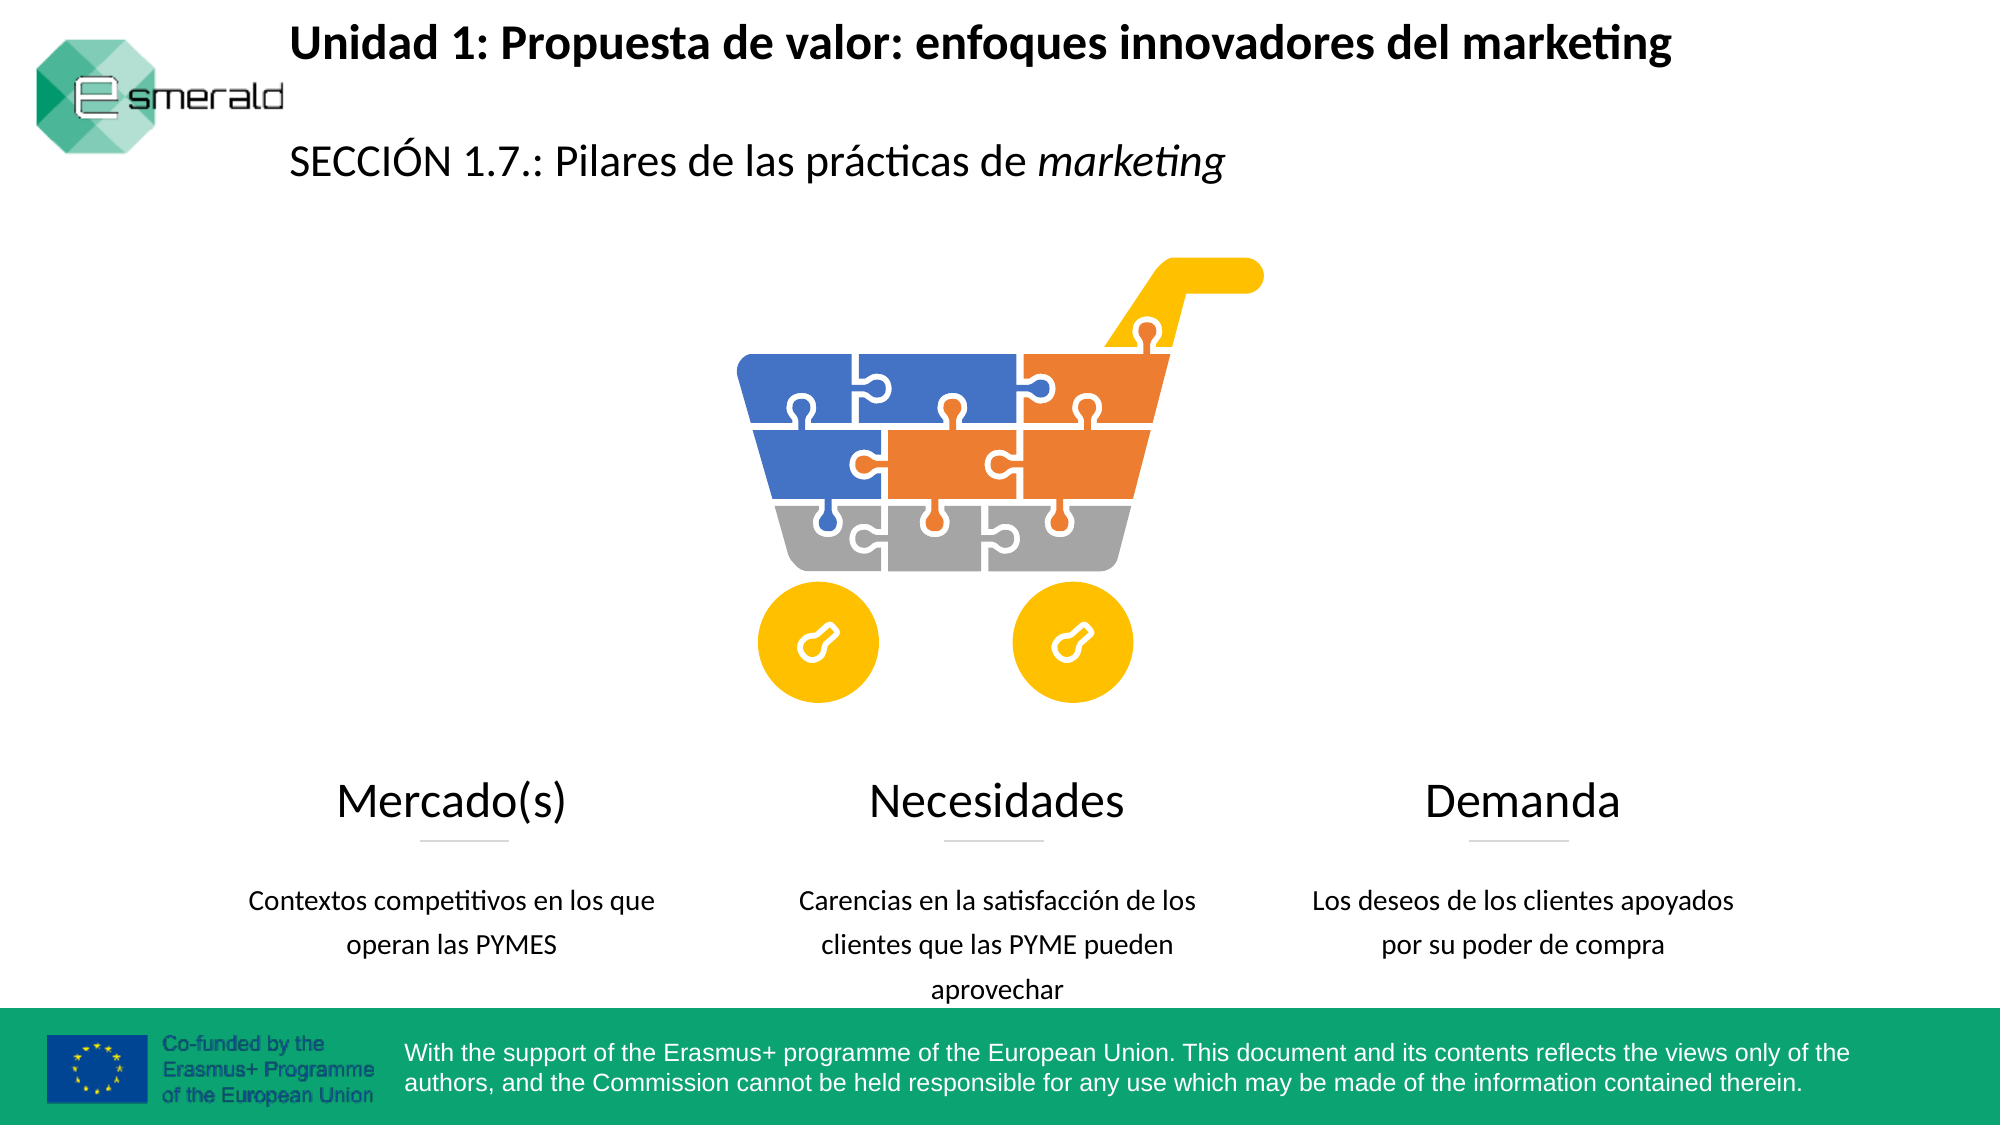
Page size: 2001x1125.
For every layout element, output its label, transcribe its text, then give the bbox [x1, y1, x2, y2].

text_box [1292, 773, 1755, 1008]
text_box Unidad 1: Propuesta de valor: enfoques innovadores del marketing [287, 7, 2000, 70]
text_box SECCIÓN 1.7.: Pilares de las prácticas de marketing [287, 128, 1854, 186]
picture [15, 18, 302, 169]
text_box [766, 773, 1229, 1008]
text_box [229, 773, 675, 1008]
picture [47, 1035, 374, 1107]
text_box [735, 257, 1265, 704]
